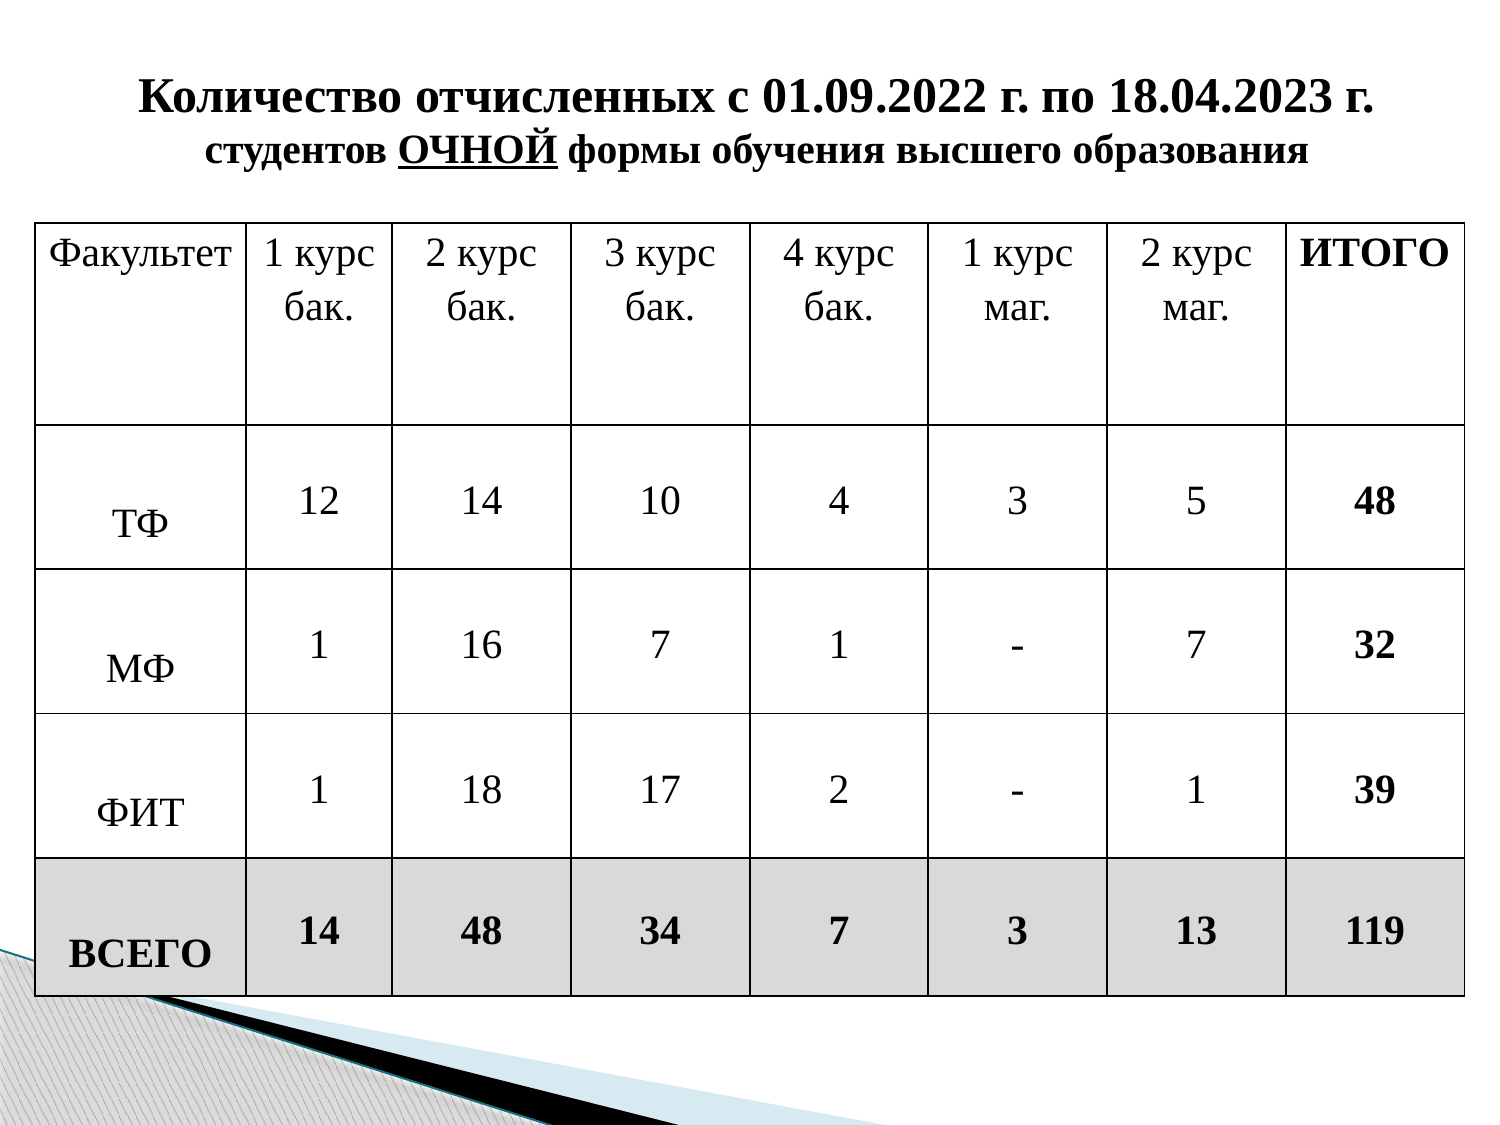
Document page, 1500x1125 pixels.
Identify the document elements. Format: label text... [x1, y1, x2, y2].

table_cell 4 [751, 426, 927, 568]
title Количество отчисленных с 01.09.2022 г. по 18.04.2023 г. студентов ОЧНОЙ формы обучения высшего образования [82, 23, 1432, 211]
table_header Факультет [36, 224, 245, 424]
table_cell 1 [247, 714, 391, 857]
table_header ИТОГО [1287, 224, 1464, 424]
table_cell 5 [1108, 426, 1285, 568]
table_cell 32 [1287, 570, 1464, 713]
table_cell 48 [393, 859, 570, 995]
table_cell 7 [1108, 570, 1285, 713]
table_cell 12 [247, 426, 391, 568]
table_header 3 курс бак. [572, 224, 749, 424]
table_cell 2 [751, 714, 927, 857]
table_cell 14 [247, 859, 391, 995]
table_cell МФ [36, 570, 245, 713]
table_cell 14 [393, 426, 570, 568]
table_cell 39 [1287, 714, 1464, 857]
table_cell 1 [751, 570, 927, 713]
table_cell 1 [247, 570, 391, 713]
table_header 2 курс бак. [393, 224, 570, 424]
table_header 1 курс бак. [247, 224, 391, 424]
table_cell 7 [751, 859, 927, 995]
table_header 2 курс маг. [1108, 224, 1285, 424]
table_cell 7 [572, 570, 749, 713]
table_cell 34 [572, 859, 749, 995]
table_cell 13 [1108, 859, 1285, 995]
table_cell ФИТ [36, 714, 245, 857]
table_cell - [929, 570, 1106, 713]
table_cell 119 [1287, 859, 1464, 995]
table_cell 1 [1108, 714, 1285, 857]
table_cell 18 [393, 714, 570, 857]
table_cell 3 [929, 426, 1106, 568]
table_cell 17 [572, 714, 749, 857]
table_cell 16 [393, 570, 570, 713]
table_cell 10 [572, 426, 749, 568]
table_header 1 курс маг. [929, 224, 1106, 424]
table_header 4 курс бак. [751, 224, 927, 424]
table_cell 3 [929, 859, 1106, 995]
table_cell 48 [1287, 426, 1464, 568]
table_cell ТФ [36, 426, 245, 568]
table_cell ВСЕГО [36, 859, 245, 995]
table_cell - [929, 714, 1106, 857]
